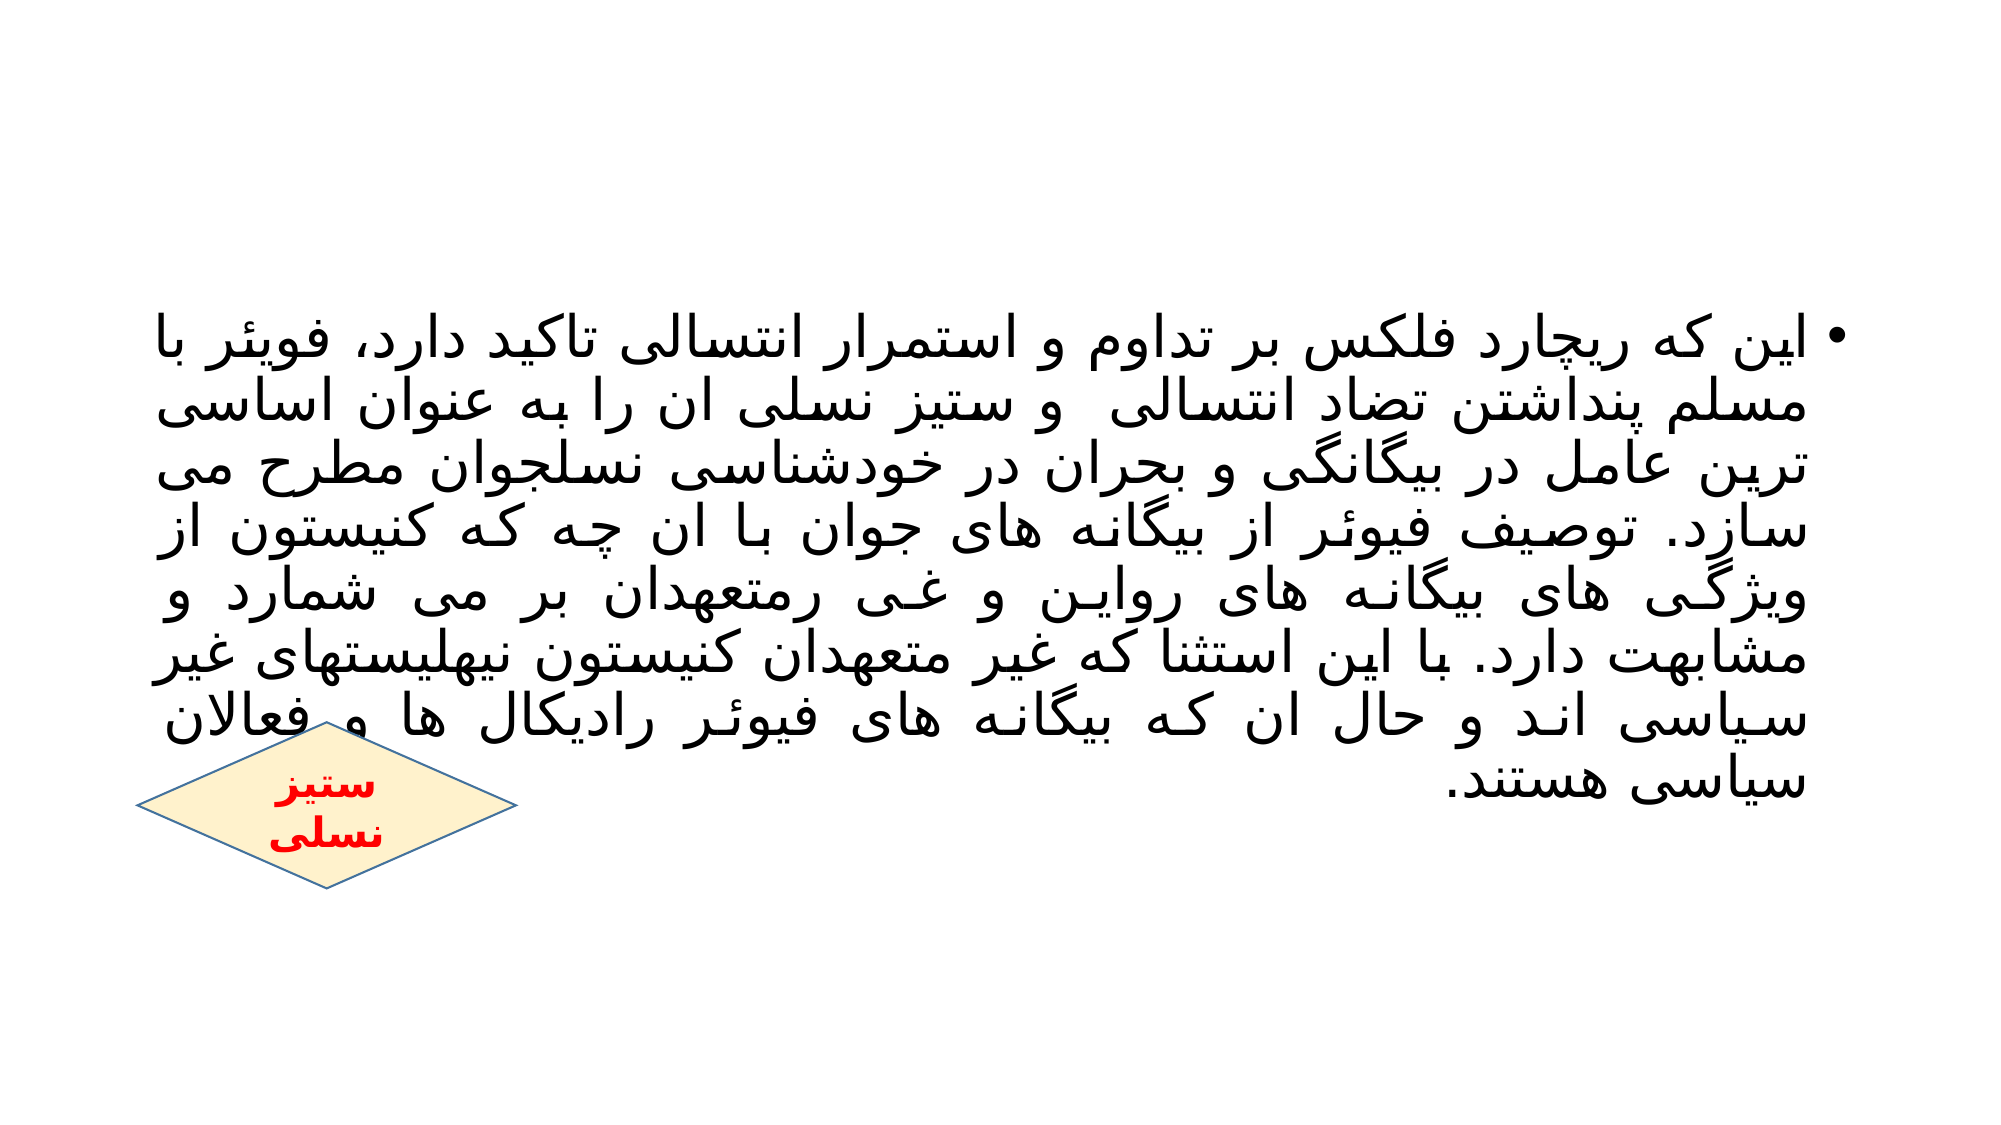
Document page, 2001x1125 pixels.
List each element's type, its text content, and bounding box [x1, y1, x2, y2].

list این که ریچارد فلکس بر تداوم و استمرار انتسالی تاکید دارد، فویئر با مسلم پنداشتن تضاد انتسالی و ستیز نسلی ان را به عنوان اساسی ترین عامل در بیگانگی و بحران در خودشناسی نسلجوان مطرح می سازد. توصیف فیوئر از بیگانه های جوان با ان چه که کنیستون از ویژگی های بیگانه های رواین و غی رمتعهدان بر می شمارد و مشابهت دارد. با این استثنا که غیر متعهدان کنیستون نیهلیستهای غیر سیاسی اند و حال ان که بیگانه های فیوئر رادیکال ها و فعالان سیاسی هستند. [137, 299, 1863, 1014]
text_box ستیز نسلی [134, 721, 519, 890]
